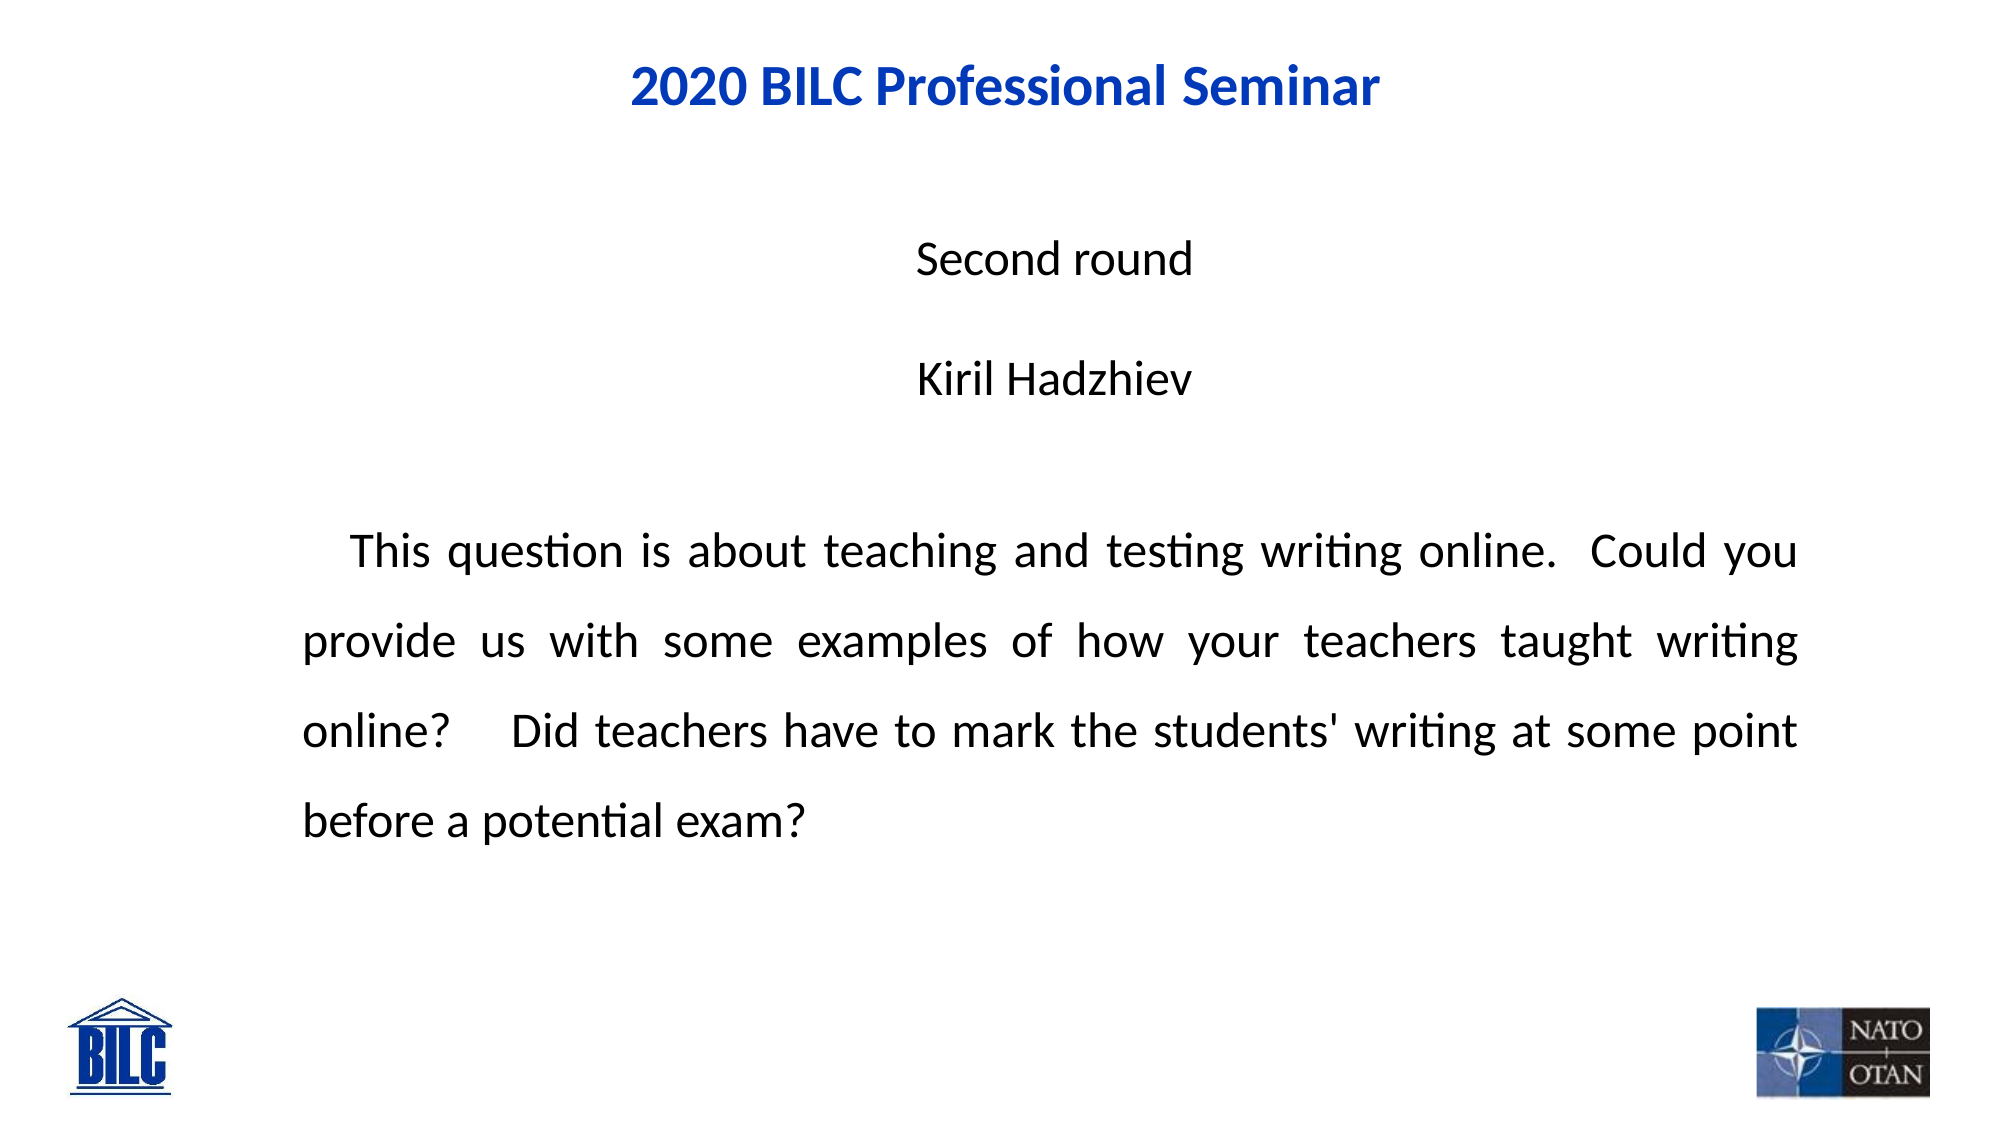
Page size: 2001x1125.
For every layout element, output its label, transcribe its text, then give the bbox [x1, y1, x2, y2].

title 2020 BILC Professional Seminar [610, 47, 1390, 235]
text_box [1756, 1007, 1930, 1100]
text_box Second round Kiril Hadzhiev [750, 224, 1300, 465]
text_box [65, 994, 174, 1099]
text_box This question is about teaching and testing writing online. Could you provide us with some examples of how your teachers taught writing online? Did teachers have to mark the students' writing at some point before a potential exam? [224, 487, 1800, 848]
